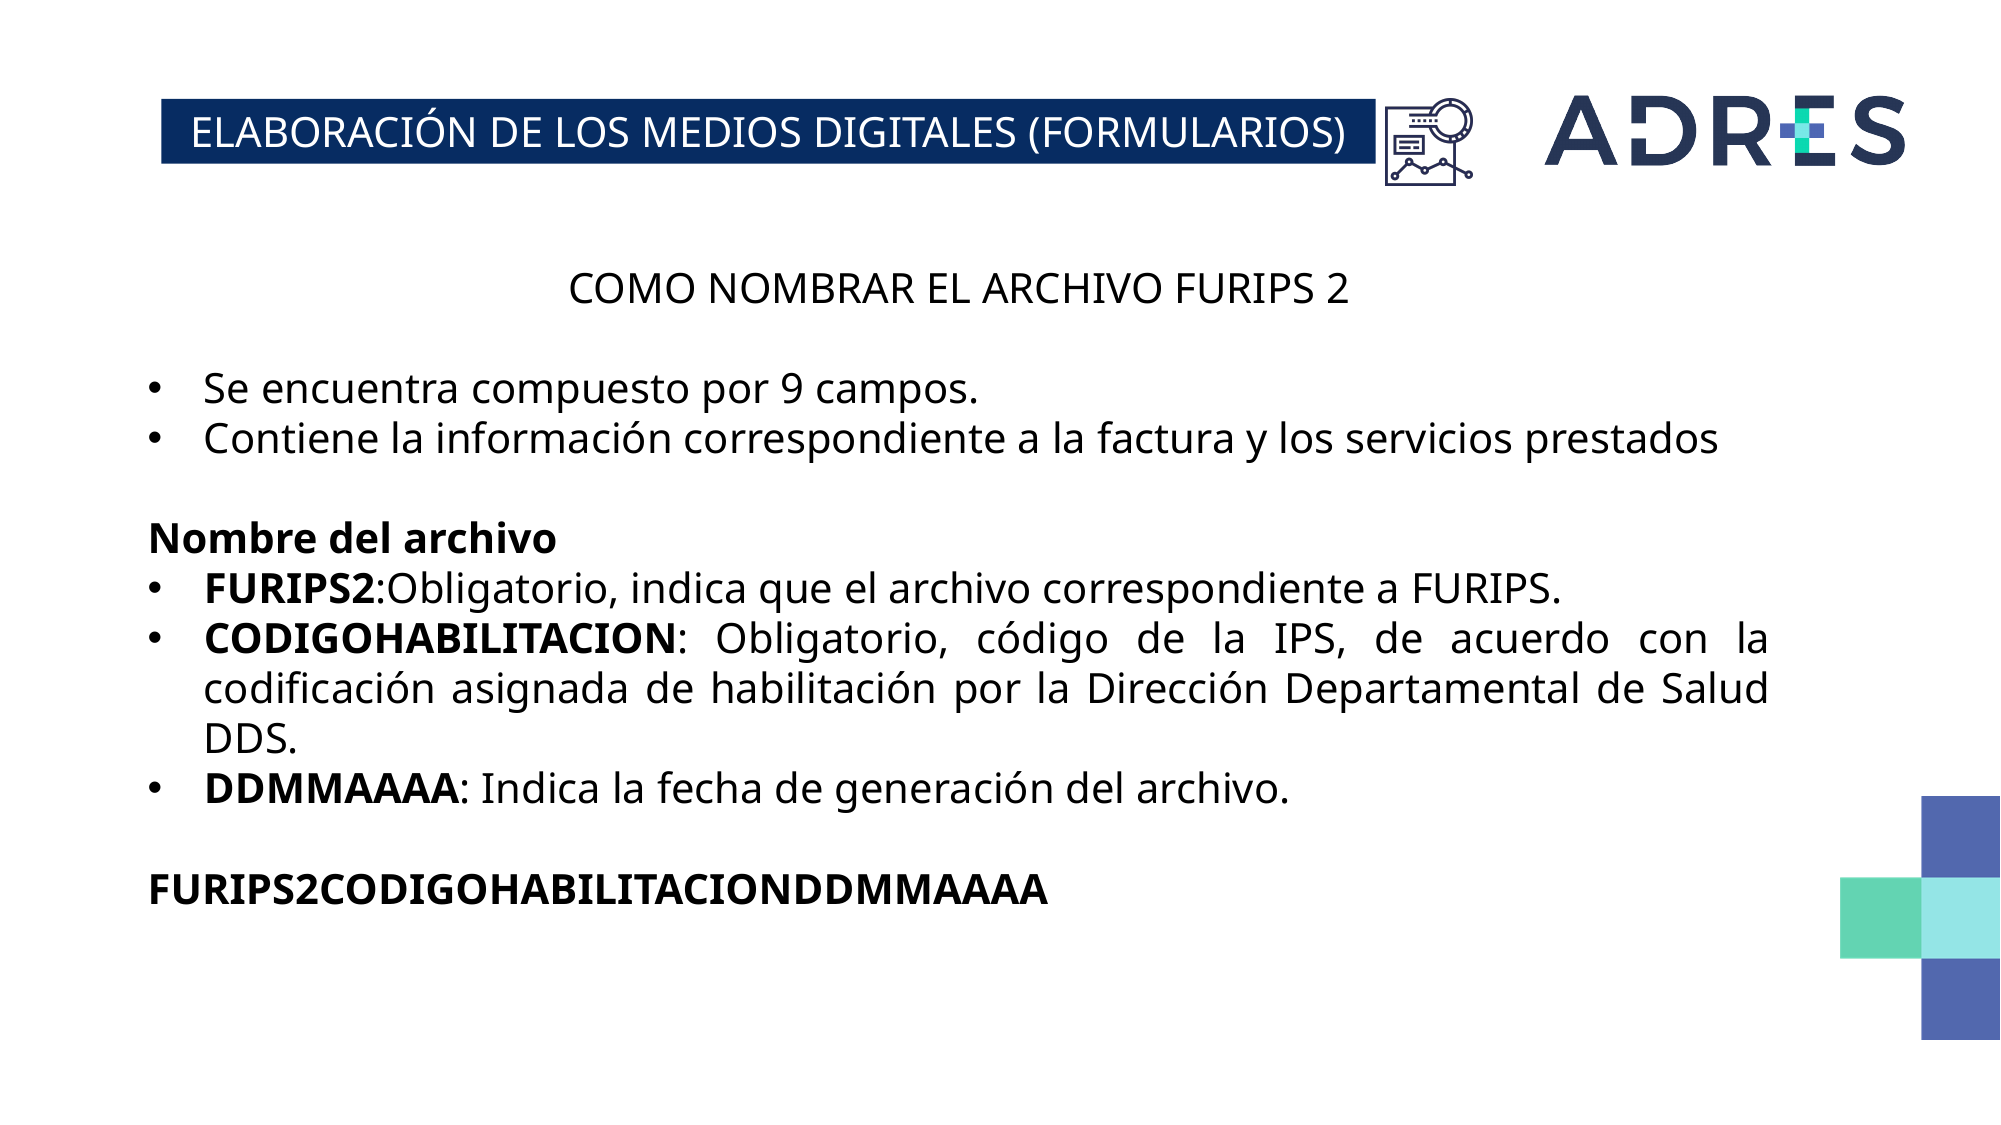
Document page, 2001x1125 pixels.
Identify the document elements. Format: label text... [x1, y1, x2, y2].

picture [1840, 796, 2000, 1040]
text_box COMO NOMBRAR EL ARCHIVO FURIPS 2 Se encuentra compuesto por 9 campos. Contiene la información correspondiente a la factura y los servicios prestados Nombre del archivo FURIPS2:Obligatorio, indica que el archivo correspondiente a FURIPS. CODIGOHABILITACION: Obligatorio, código de la IPS, de acuerdo con la codificación asignada de habilitación por la Dirección Departamental de Salud DDS. DDMMAAAA: Indica la fecha de generación del archivo. FURIPS2CODIGOHABILITACIONDDMMAAAA [132, 254, 1786, 1105]
picture [1532, 79, 1917, 182]
picture [1385, 98, 1473, 186]
text_box ELABORACIÓN DE LOS MEDIOS DIGITALES (FORMULARIOS) [161, 98, 1376, 164]
